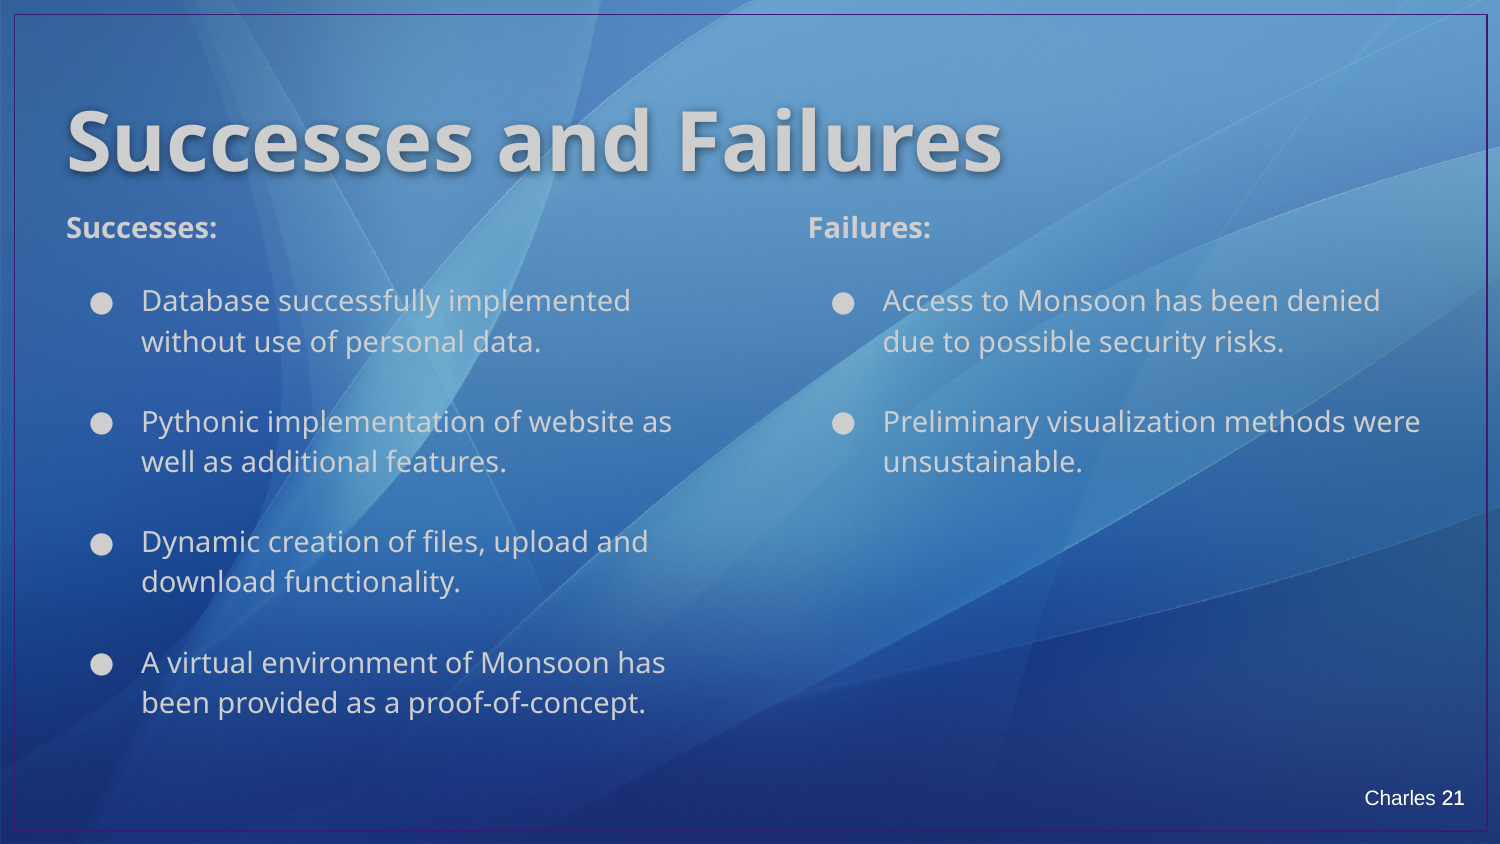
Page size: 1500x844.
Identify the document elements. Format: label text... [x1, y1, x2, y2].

picture [0, 0, 1500, 844]
slide_number Charles ‹#› [1349, 764, 1480, 830]
list Failures: Access to Monsoon has been denied due to possible security risks. Preliminary visualization methods were unsustainable. [792, 189, 1449, 750]
title Successes and Failures [51, 72, 1449, 167]
list Successes: Database successfully implemented without use of personal data. Pythonic implementation of website as well as additional features. Dynamic creation of files, upload and download functionality. A virtual environment of Monsoon has been provided as a proof-of-concept. [51, 189, 708, 750]
